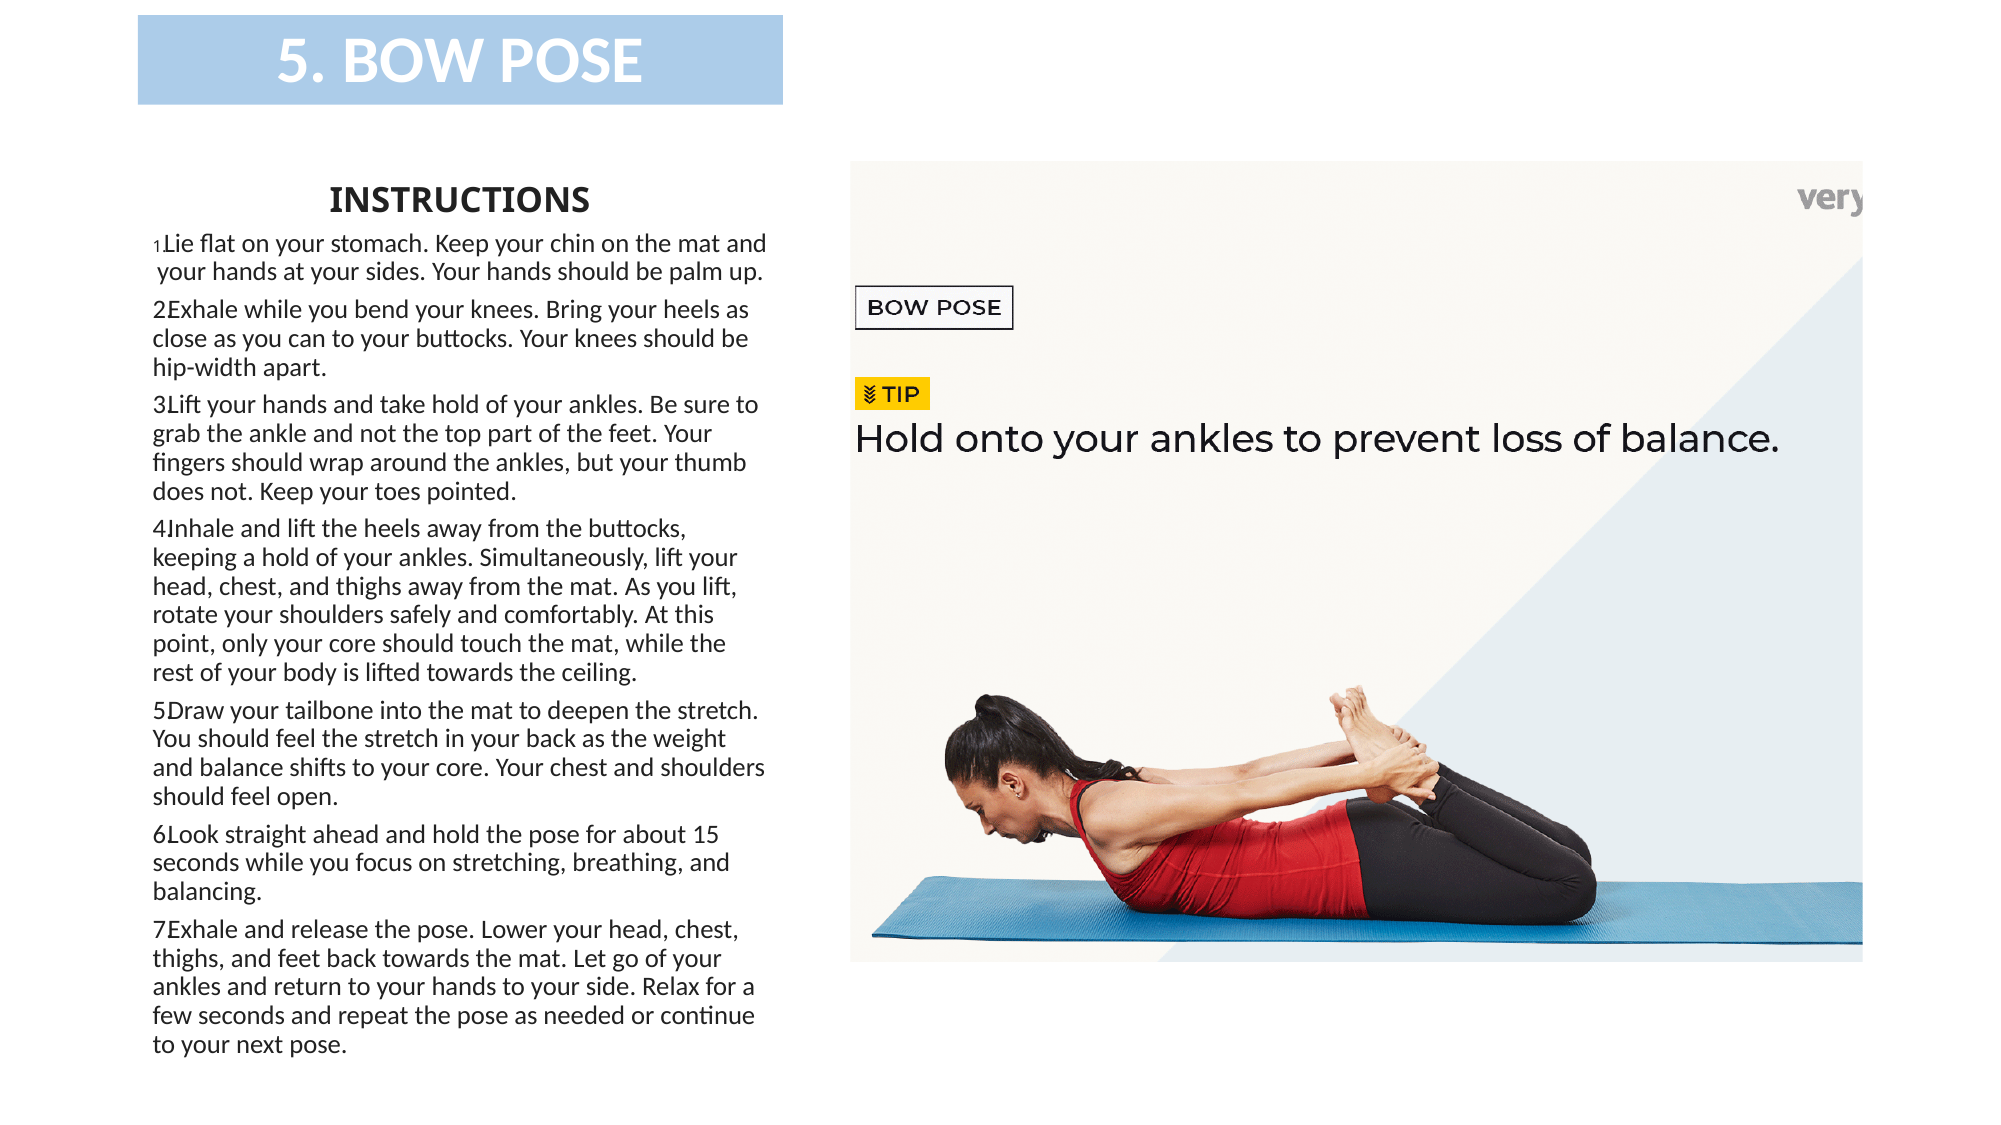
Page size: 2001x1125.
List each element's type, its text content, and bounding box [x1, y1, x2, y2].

list INSTRUCTIONS Lie flat on your stomach. Keep your chin on the mat and your hands at your sides. Your hands should be palm up. Exhale while you bend your knees. Bring your heels as close as you can to your buttocks. Your knees should be hip-width apart. Lift your hands and take hold of your ankles. Be sure to grab the ankle and not the top part of the feet. Your fingers should wrap around the ankles, but your thumb does not. Keep your toes pointed. Inhale and lift the heels away from the buttocks, keeping a hold of your ankles. Simultaneously, lift your head, chest, and thighs away from the mat. As you lift, rotate your shoulders safely and comfortably. At this point, only your core should touch the mat, while the rest of your body is lifted towards the ceiling. Draw your tailbone into the mat to deepen the stretch. You should feel the stretch in your back as the weight and balance shifts to your core. Your chest and shoulders should feel open. Look straight ahead and hold the pose for about 15 seconds while you focus on stretching, breathing, and balancing. Exhale and release the pose. Lower your head, chest, thighs, and feet back towards the mat. Let go of your ankles and return to your hands to your side. Relax for a few seconds and repeat the pose as needed or continue to your next pose. [137, 123, 783, 1110]
picture [850, 161, 1863, 962]
title 5. BOW POSE [137, 15, 783, 105]
